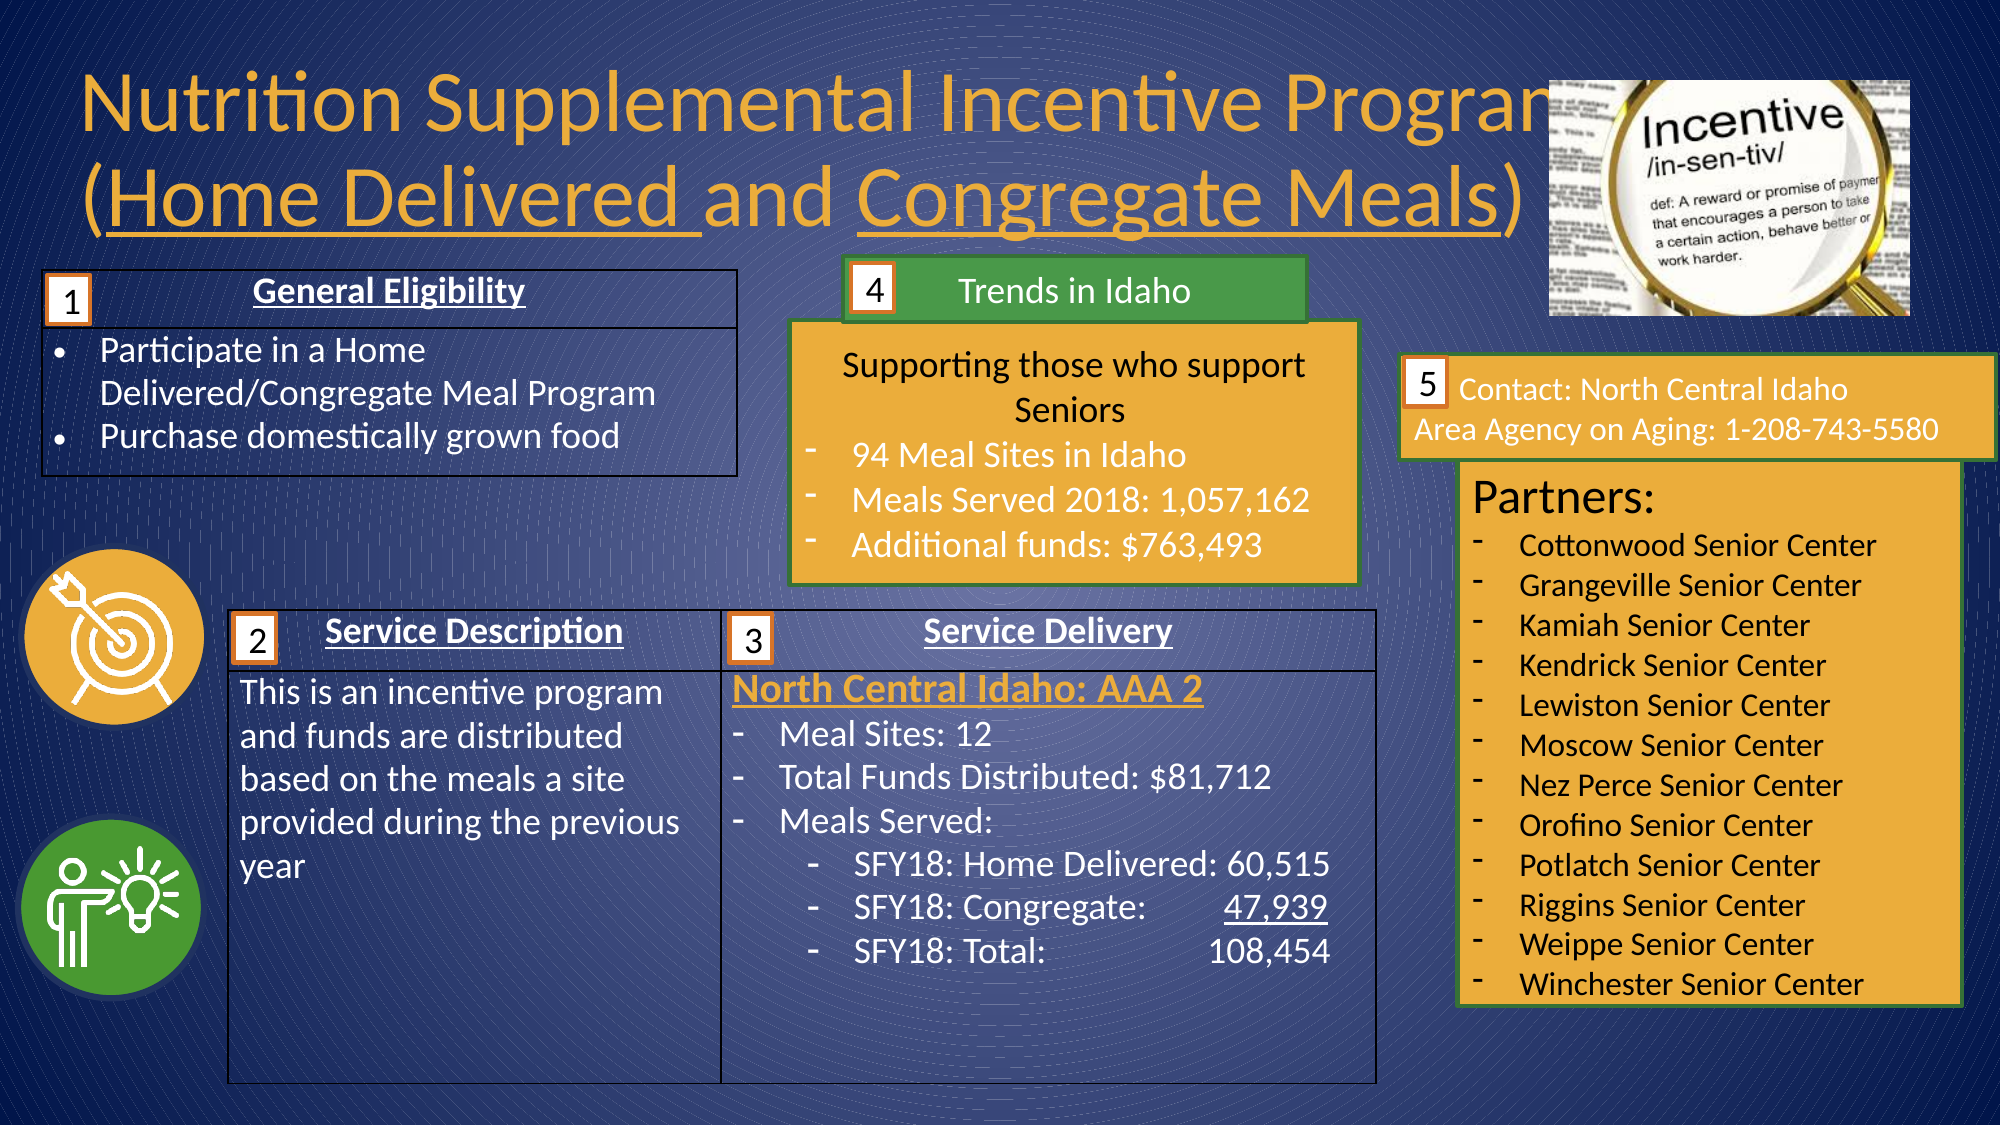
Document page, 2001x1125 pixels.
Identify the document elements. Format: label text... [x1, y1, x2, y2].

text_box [17, 816, 205, 999]
text_box Supporting those who support Seniors 94 Meal Sites in Idaho Meals Served 2018: 1,057,162 Additional funds: $763,493 [787, 318, 1362, 587]
table_cell This is an incentive program and funds are distributed based on the meals a site provided during the previous year [229, 672, 720, 1083]
text_box 5 [1402, 355, 1449, 409]
text_box 1 [45, 273, 92, 326]
text_box 2 [231, 611, 278, 665]
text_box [21, 545, 208, 728]
text_box 4 [849, 261, 896, 314]
text_box Partners: Cottonwood Senior Center Grangeville Senior Center Kamiah Senior Center Kendrick Senior Center Lewiston Senior Center Moscow Senior Center Nez Perce Senior Center Orofino Senior Center Potlatch Senior Center Riggins Senior Center Weippe Senior Center Winchester Senior Center [1455, 462, 1964, 1008]
table_header Service Description [229, 611, 720, 670]
table_cell Participate in a Home Delivered/Congregate Meal Program Purchase domestically grown food [43, 329, 736, 475]
table_cell North Central Idaho: AAA 2 Meal Sites: 12 Total Funds Distributed: $81,712 Meals Served: SFY18: Home Delivered: 60,515 SFY18: Congregate: 47,939 SFY18: Total: 108,454 [722, 672, 1375, 1083]
table_header General Eligibility [43, 271, 736, 327]
picture [1548, 80, 1910, 316]
text_box Trends in Idaho [841, 254, 1309, 324]
text_box 3 [727, 611, 774, 665]
text_box Contact: North Central Idaho Area Agency on Aging: 1-208-743-5580 [1397, 352, 1998, 462]
title Nutrition Supplemental Incentive Program (Home Delivered and Congregate Meals) [64, 41, 1613, 259]
table_header Service Delivery [722, 611, 1375, 670]
